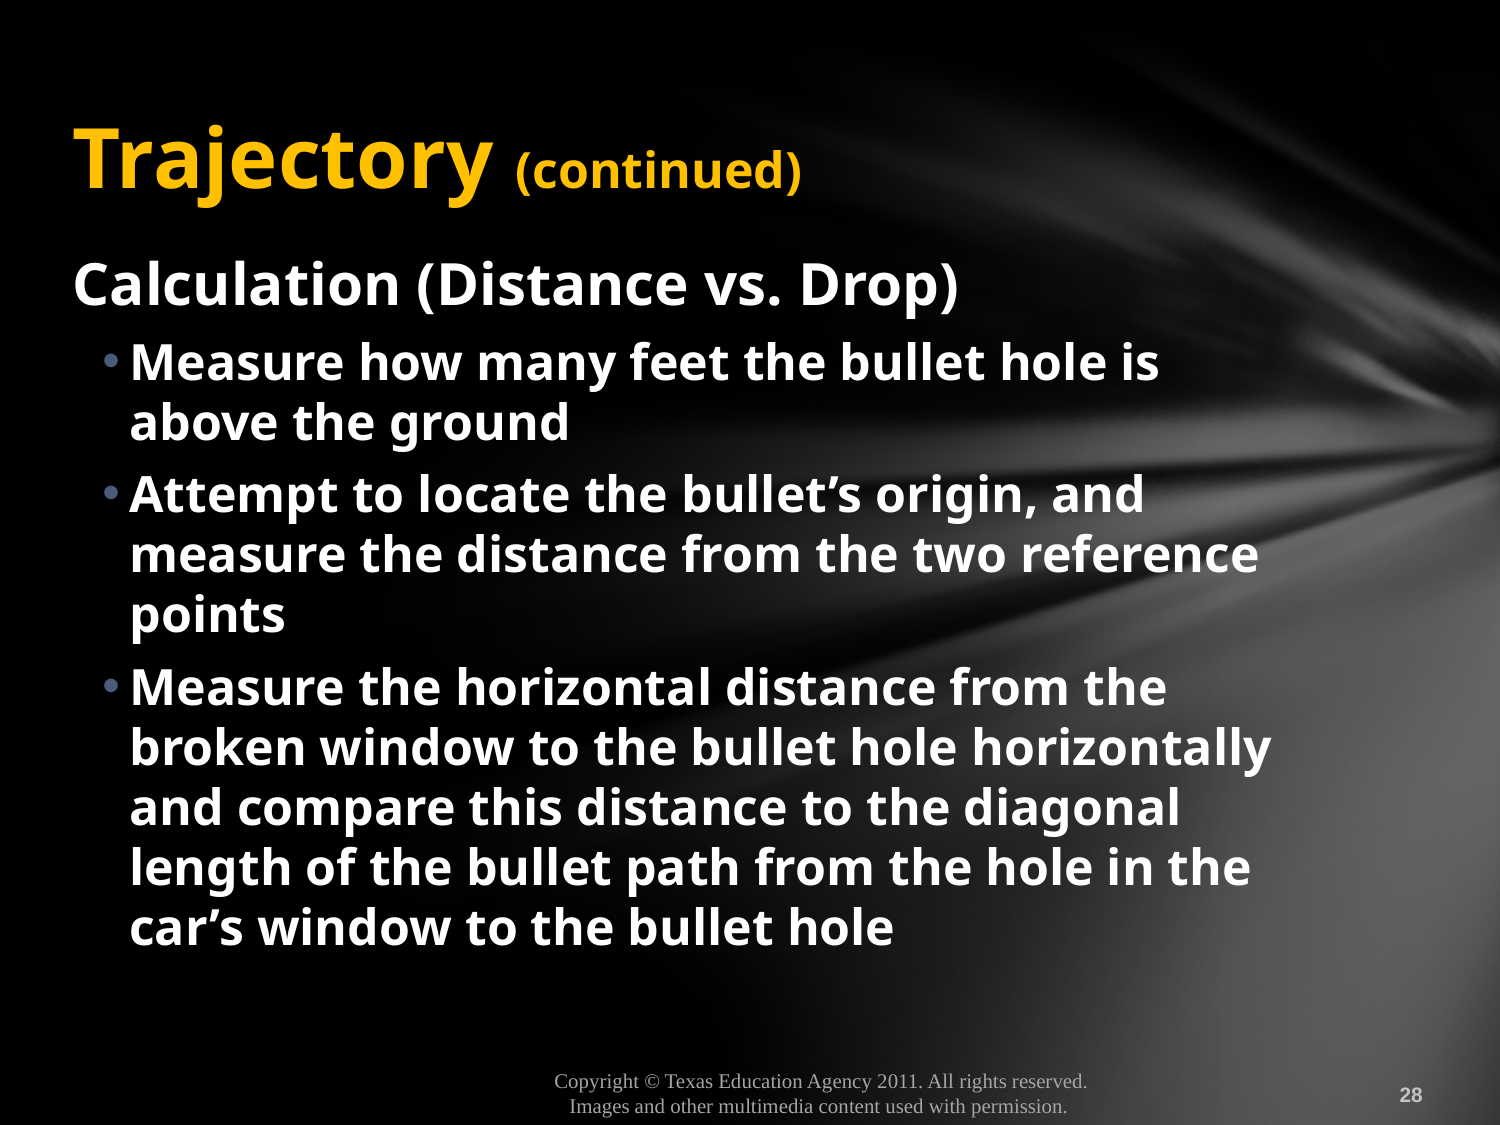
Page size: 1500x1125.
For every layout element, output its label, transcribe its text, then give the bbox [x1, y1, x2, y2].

title Trajectory (continued) [57, 37, 1318, 213]
slide_number 28 [1293, 1073, 1438, 1115]
list Calculation (Distance vs. Drop) Measure how many feet the bullet hole is above the ground Attempt to locate the bullet’s origin, and measure the distance from the two reference points Measure the horizontal distance from the broken window to the bullet hole horizontally and compare this distance to the diagonal length of the bullet path from the hole in the car’s window to the bullet hole [57, 239, 1318, 1015]
